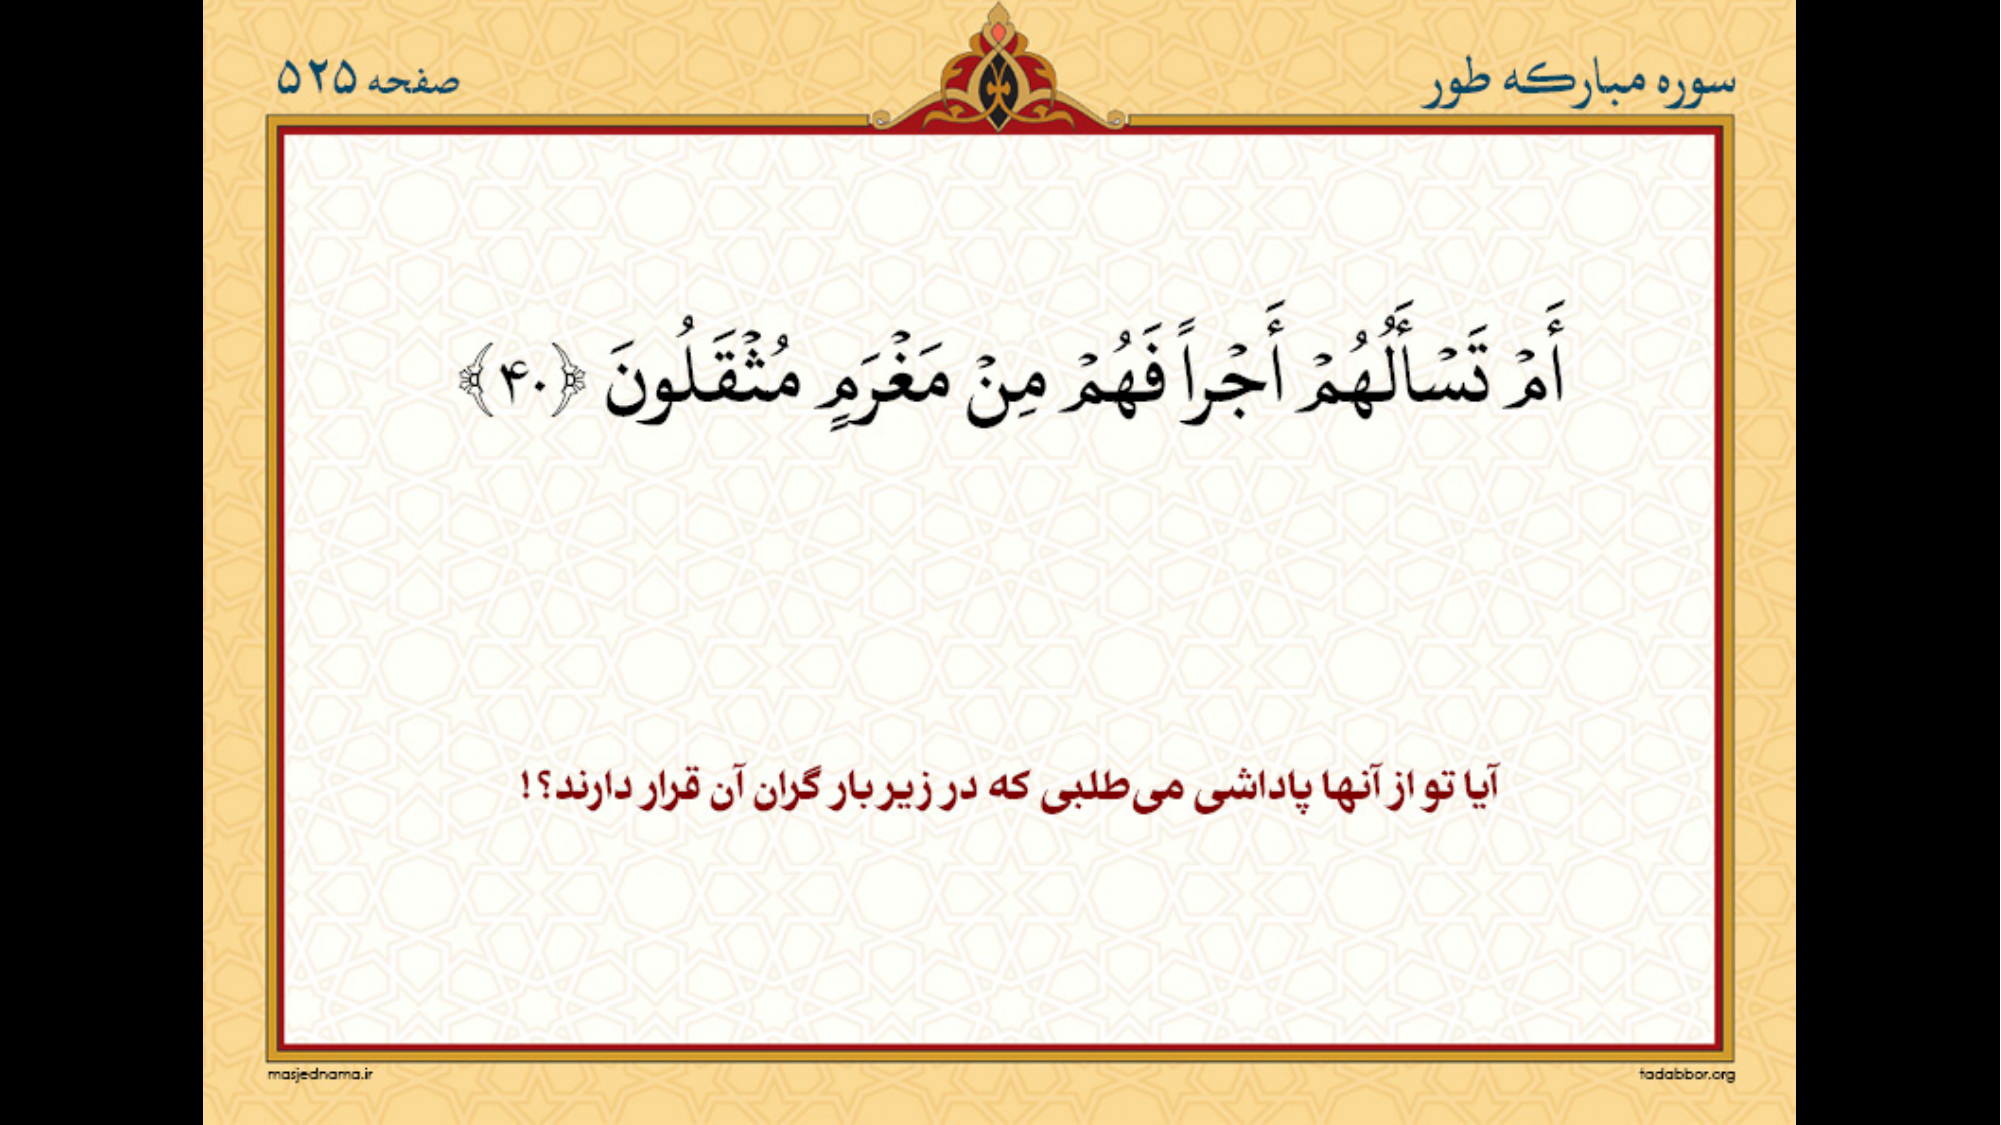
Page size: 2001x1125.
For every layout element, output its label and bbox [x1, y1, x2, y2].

picture [203, 0, 1796, 1125]
